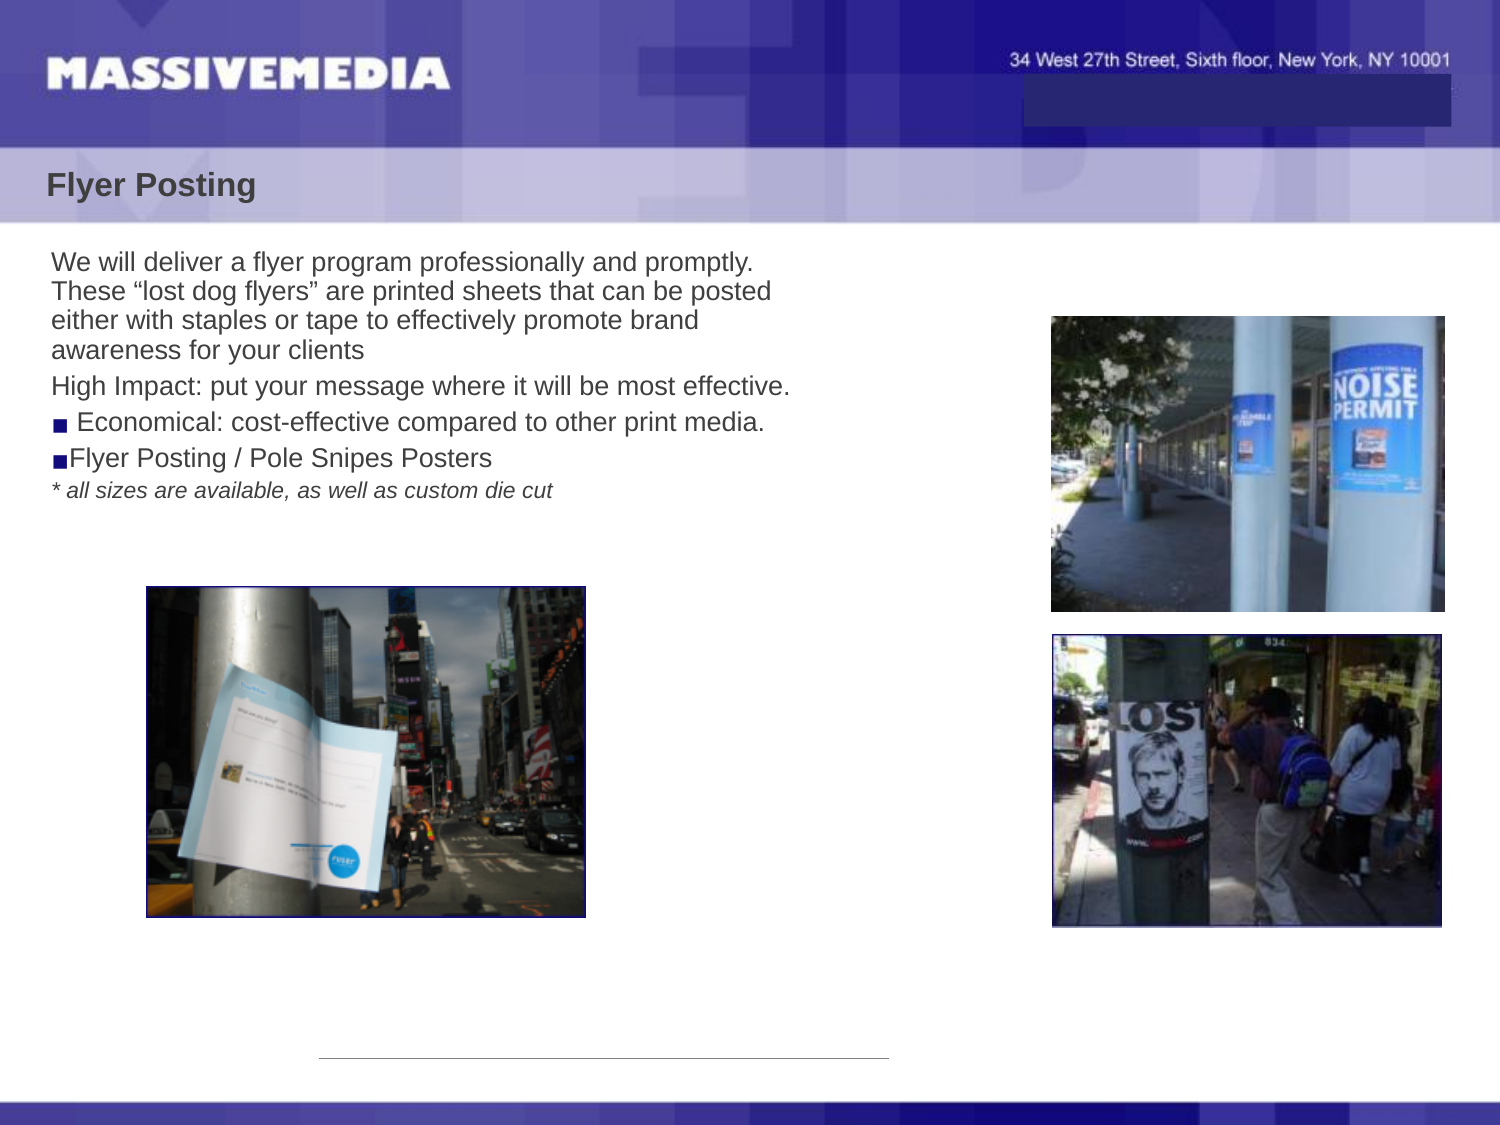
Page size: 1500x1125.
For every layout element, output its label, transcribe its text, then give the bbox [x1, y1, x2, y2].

title Flyer Posting [46, 148, 1410, 223]
list We will deliver a flyer program professionally and promptly. These “lost dog flyers” are printed sheets that can be posted either with staples or tape to effectively promote brand awareness for your clients High Impact: put your message where it will be most effective. Economical: cost-effective compared to other print media. Flyer Posting / Pole Snipes Posters * all sizes are available, as well as custom die cut [35, 240, 807, 1058]
text_box [1023, 73, 1452, 127]
picture [0, 0, 1500, 1125]
